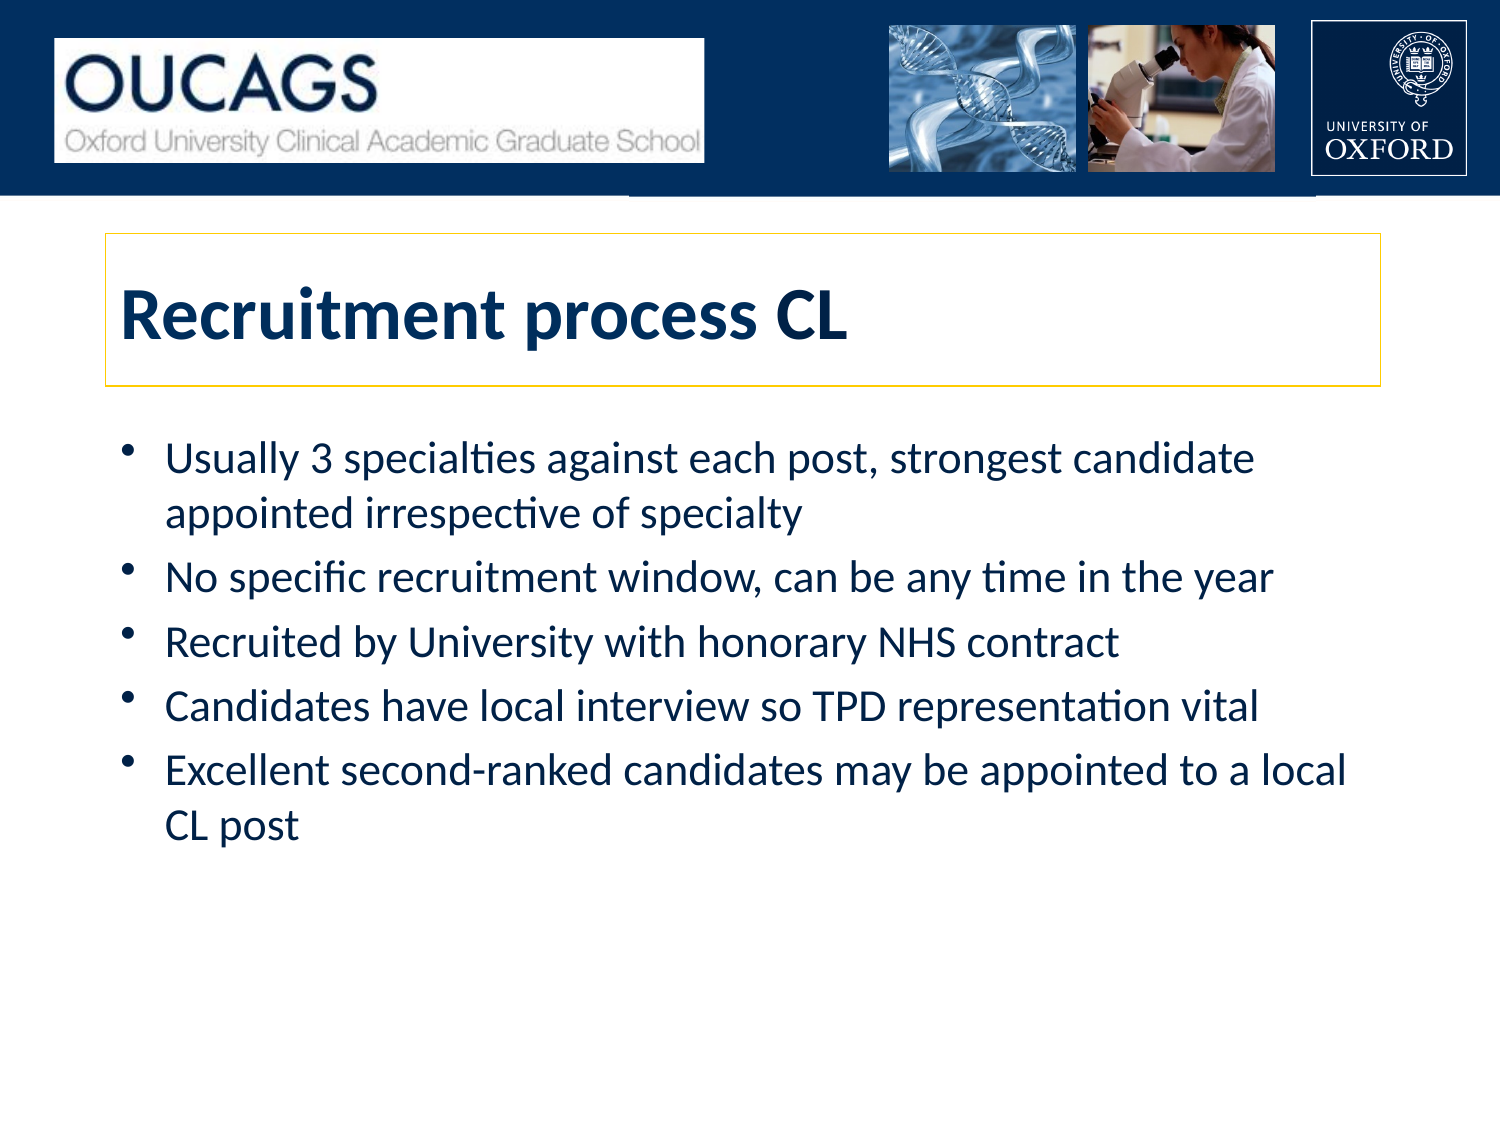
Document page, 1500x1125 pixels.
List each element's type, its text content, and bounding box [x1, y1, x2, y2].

picture [0, 0, 1500, 1125]
text_box Recruitment process CL [105, 233, 1381, 386]
list Usually 3 specialties against each post, strongest candidate appointed irrespective of specialty No specific recruitment window, can be any time in the year Recruited by University with honorary NHS contract Candidates have local interview so TPD representation vital Excellent second-ranked candidates may be appointed to a local CL post [105, 420, 1411, 998]
